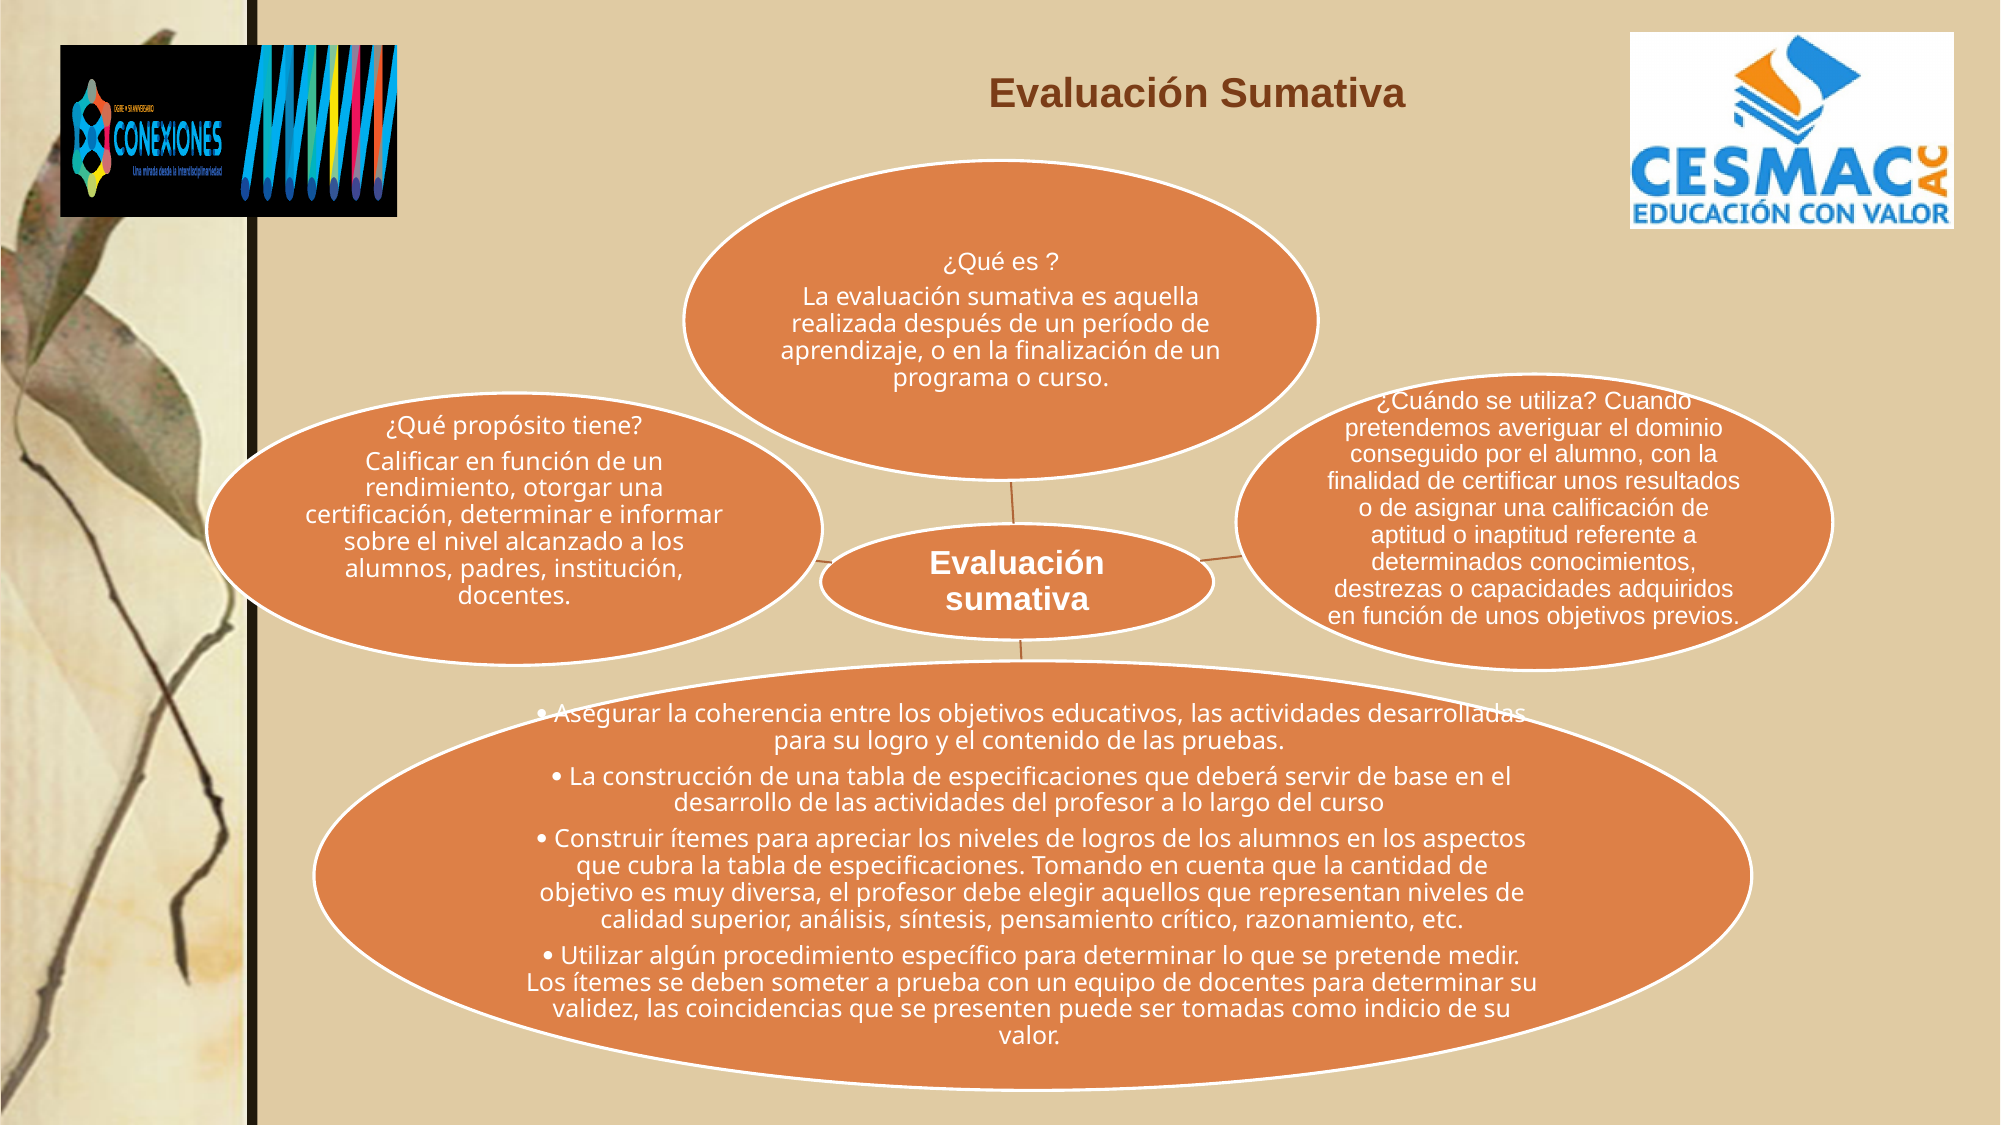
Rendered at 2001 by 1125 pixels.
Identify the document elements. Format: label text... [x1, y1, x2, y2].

picture [295, 44, 305, 108]
title Evaluación Sumativa [398, 45, 1630, 138]
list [0, 149, 1976, 1125]
picture [1630, 32, 1954, 229]
picture [1, 0, 398, 217]
